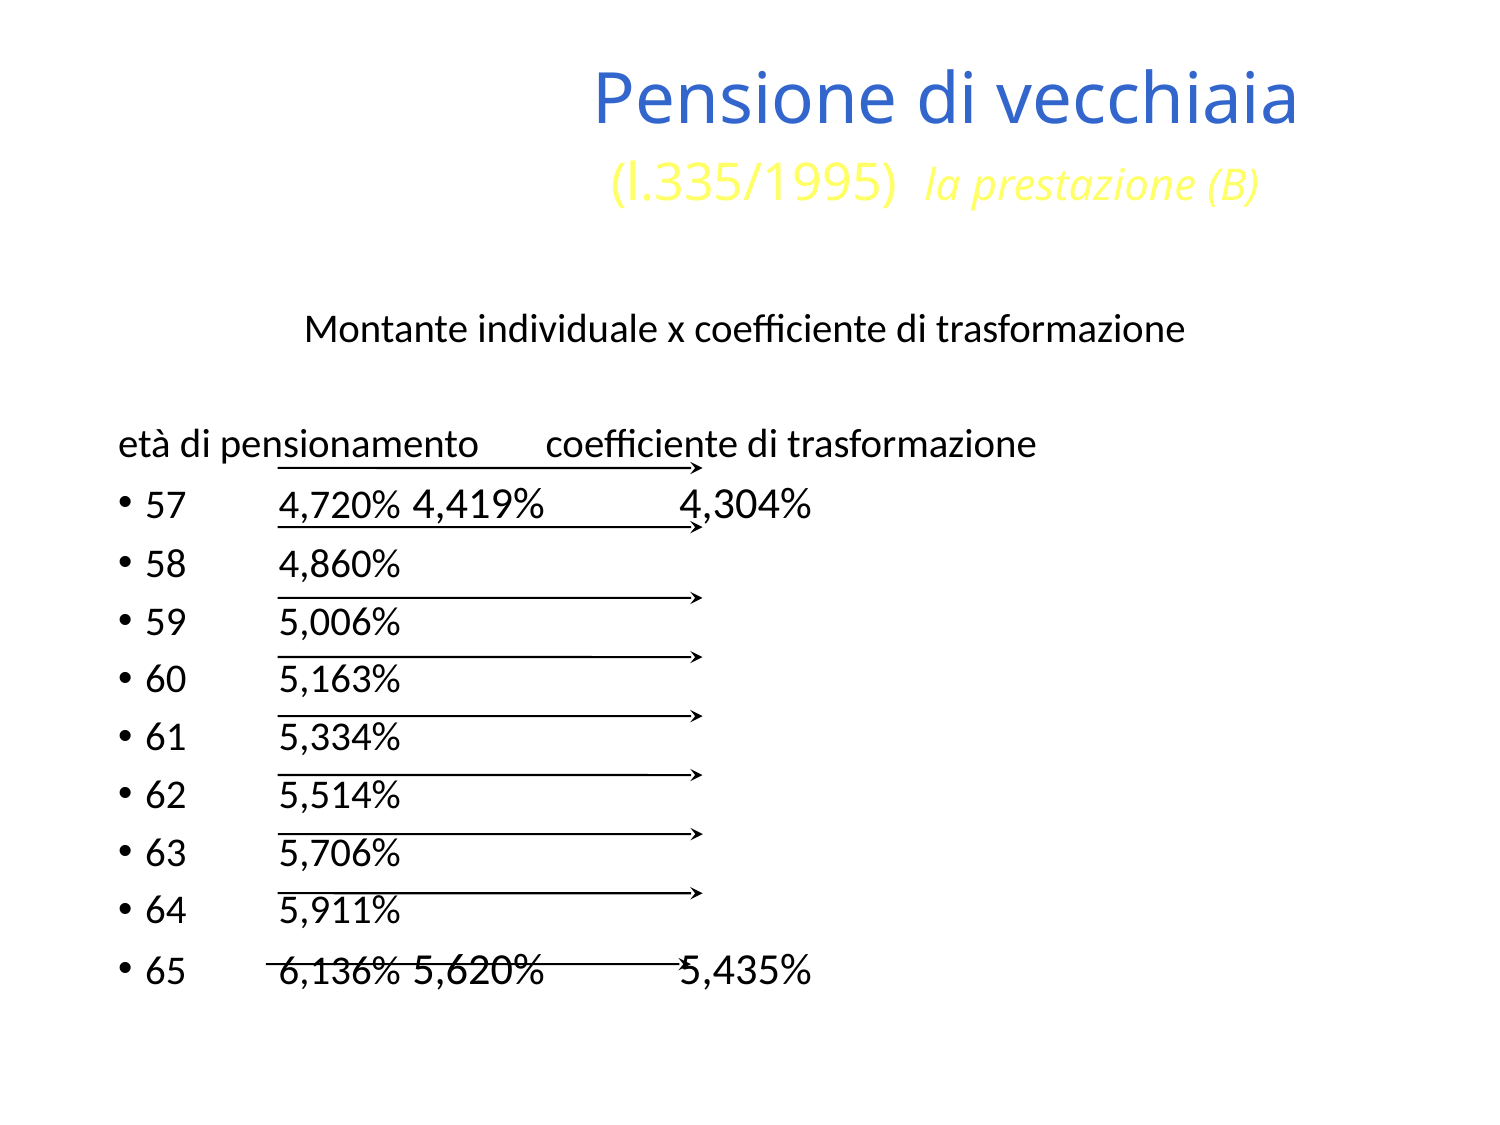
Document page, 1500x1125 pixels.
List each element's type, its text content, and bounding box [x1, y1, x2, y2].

text_box [690, 827, 703, 841]
text_box [678, 957, 691, 971]
text_box [690, 520, 703, 534]
title Pensione di vecchiaia (l.335/1995) la prestazione (B) [577, 45, 1357, 233]
text_box [690, 461, 703, 475]
text_box [690, 650, 703, 664]
text_box [690, 887, 703, 900]
text_box [690, 768, 703, 782]
list Montante individuale x coefficiente di trasformazione età di pensionamento coefficiente di trasformazione 57 4,720% 4,419% 4,304% 58 4,860% 59 5,006% 60 5,163% 61 5,334% 62 5,514% 63 5,706% 64 5,911% 65 6,136% 5,620% 5,435% [103, 299, 1397, 1014]
text_box [690, 709, 703, 723]
text_box [690, 591, 703, 605]
